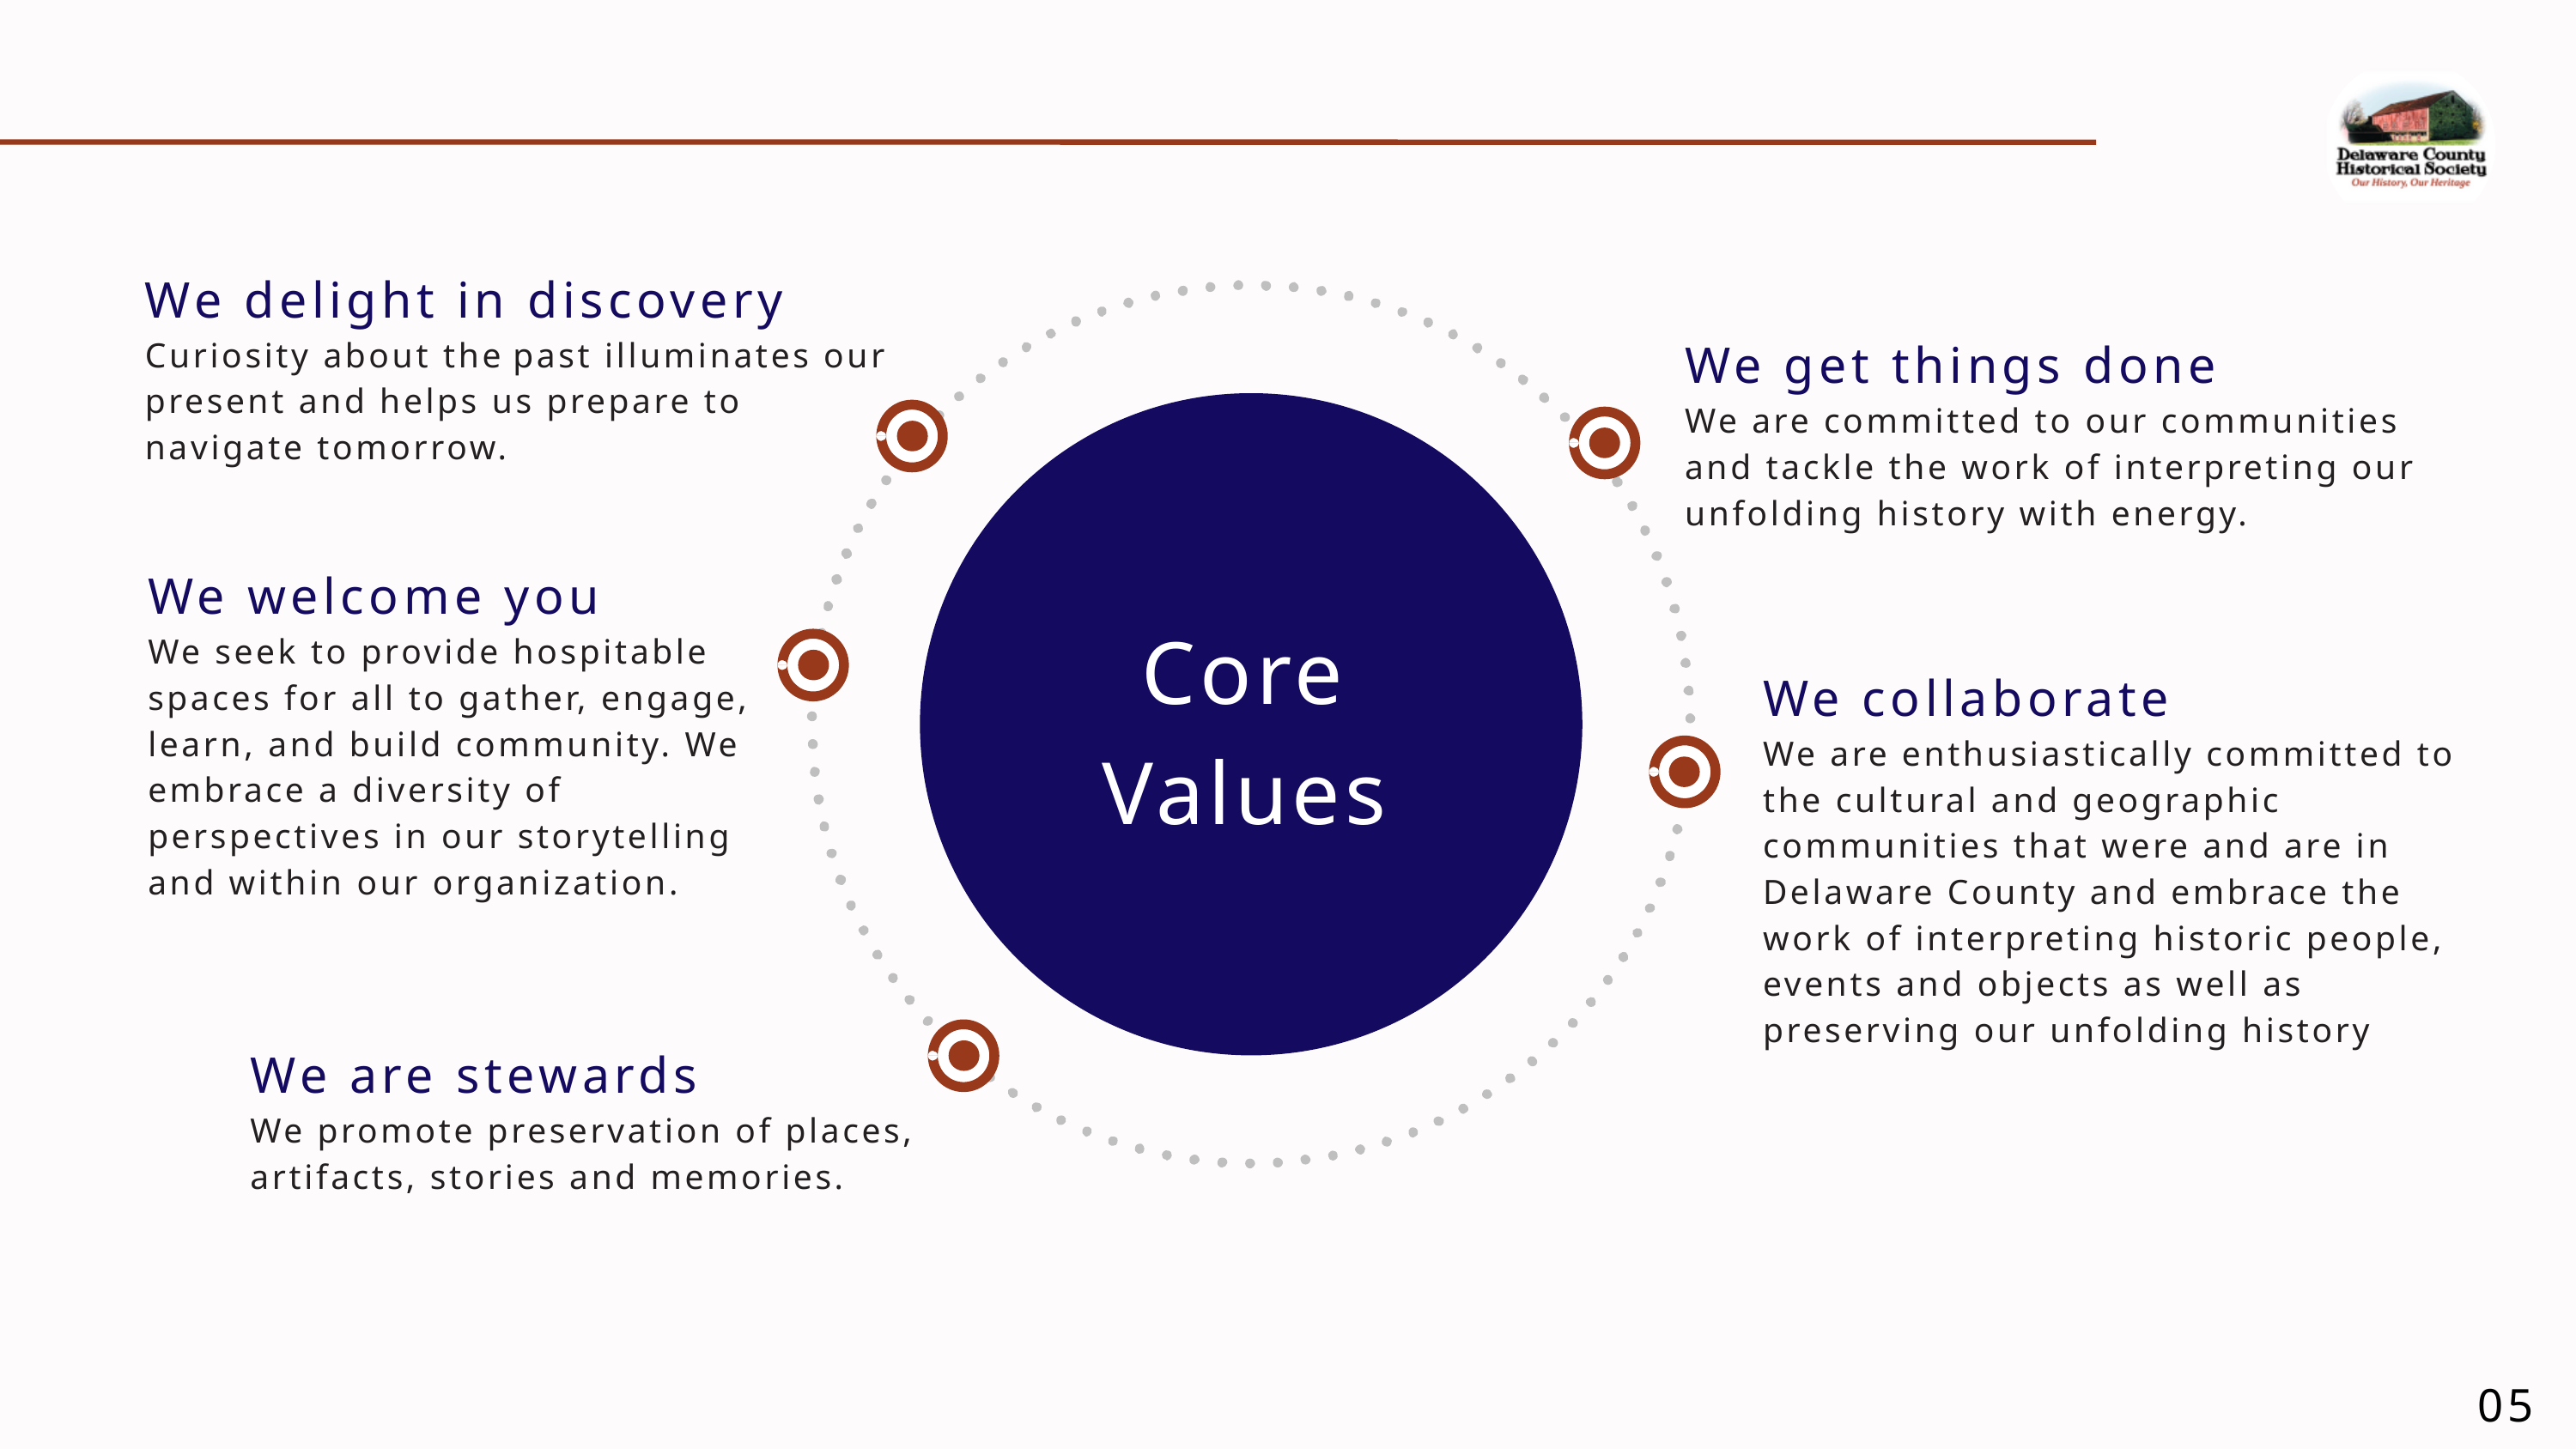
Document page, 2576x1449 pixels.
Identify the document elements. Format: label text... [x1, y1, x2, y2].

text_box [798, 649, 829, 681]
text_box We are stewards [250, 1035, 802, 1104]
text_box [948, 1040, 980, 1071]
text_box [1570, 406, 1641, 480]
text_box We delight in discovery [144, 259, 933, 328]
text_box We are committed to our communities and tackle the work of interpreting our unfolding history with energy. [1700, 393, 2434, 579]
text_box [876, 399, 948, 473]
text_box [1589, 427, 1620, 458]
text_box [1668, 756, 1700, 788]
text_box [927, 1019, 1000, 1093]
text_box We get things done [1700, 325, 2264, 394]
text_box 05 [2477, 1368, 2576, 1432]
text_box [896, 420, 928, 452]
text_box Curiosity about the past illuminates our present and helps us prepare to navigate tomorrow. [144, 328, 802, 512]
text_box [1649, 735, 1721, 809]
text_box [2323, 58, 2496, 232]
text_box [933, 406, 1570, 1043]
text_box We promote preservation of places, artifacts, stories and memories. [250, 1104, 999, 1242]
text_box We collaborate [1763, 658, 2342, 726]
text_box We welcome you [148, 556, 727, 625]
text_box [806, 279, 1696, 1169]
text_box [777, 628, 849, 702]
text_box We are enthusiastically committed to the cultural and geographic communities that were and are in Delaware County and embrace the work of interpreting historic people, events and objects as well as preserving our unfolding history [1763, 726, 2483, 1095]
text_box We seek to provide hospitable spaces for all to gather, engage, learn, and build community. We embrace a diversity of perspectives in our storytelling and within our organization. [148, 624, 778, 948]
